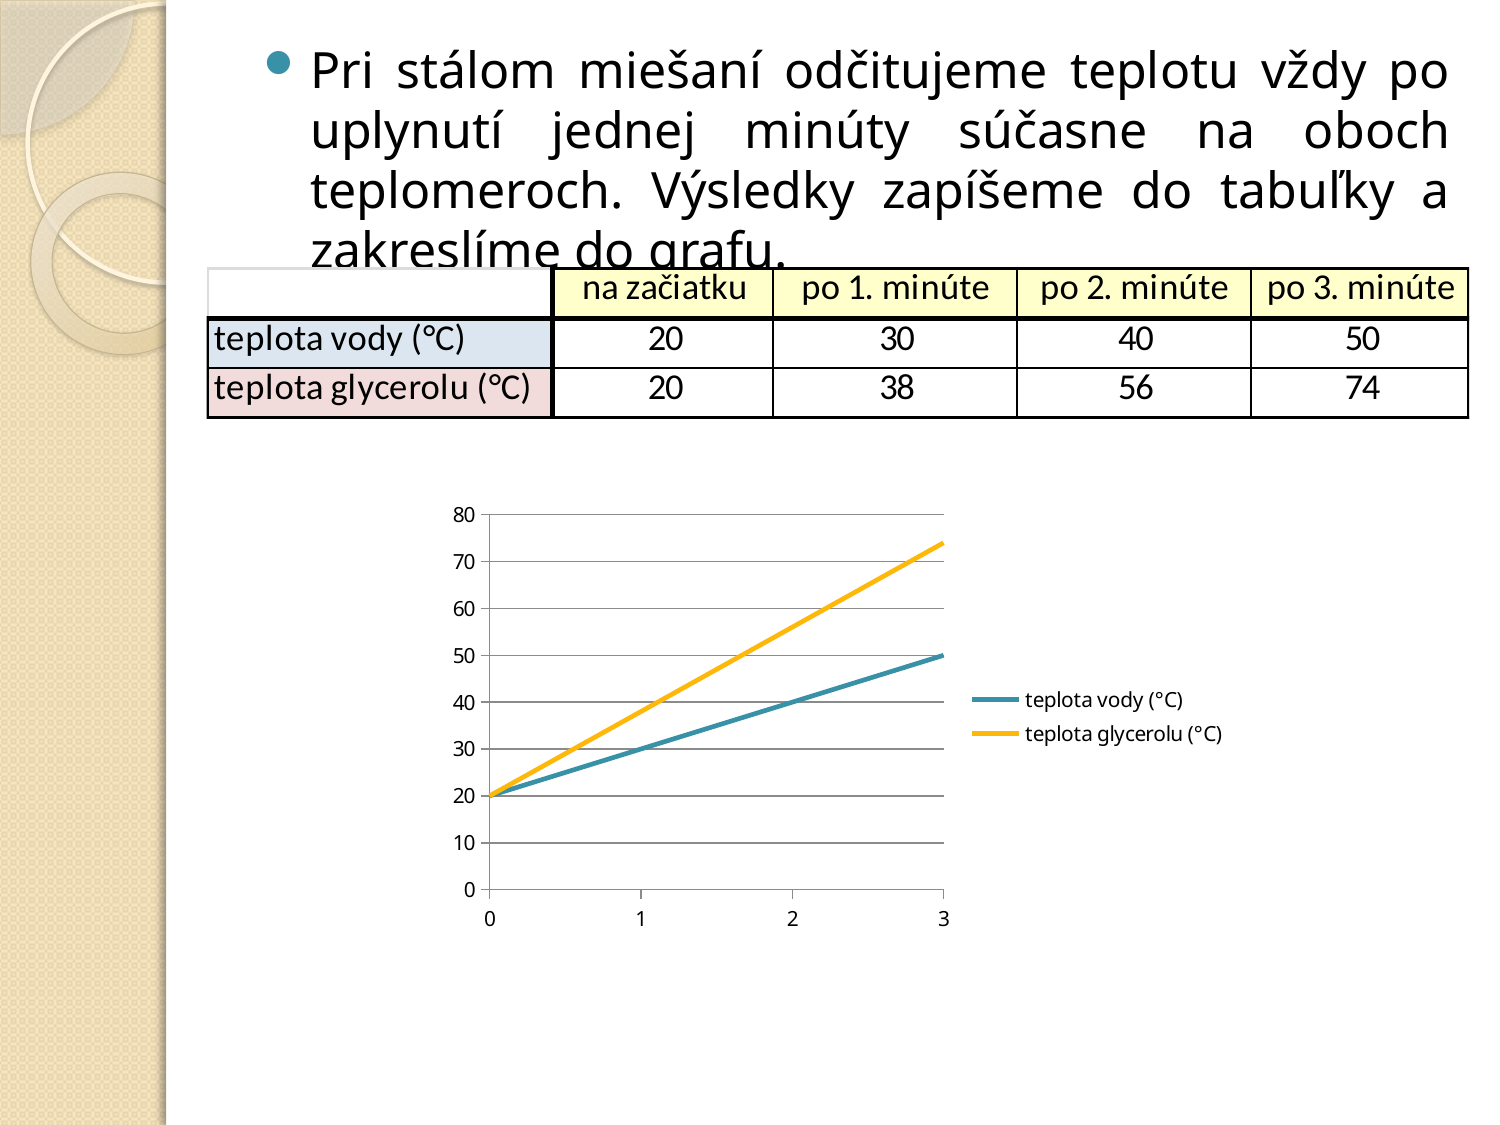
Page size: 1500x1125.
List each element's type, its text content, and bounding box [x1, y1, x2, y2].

list Pri stálom miešaní odčitujeme teplotu vždy po uplynutí jednej minúty súčasne na oboch teplomeroch. Výsledky zapíšeme do tabuľky a zakreslíme do grafu. [235, 431, 1466, 1025]
chart [436, 491, 1242, 942]
list Pri stálom miešaní odčitujeme teplotu vždy po uplynutí jednej minúty súčasne na oboch teplomeroch. Výsledky zapíšeme do tabuľky a zakreslíme do grafu. [235, 30, 1466, 264]
picture [206, 266, 1472, 421]
